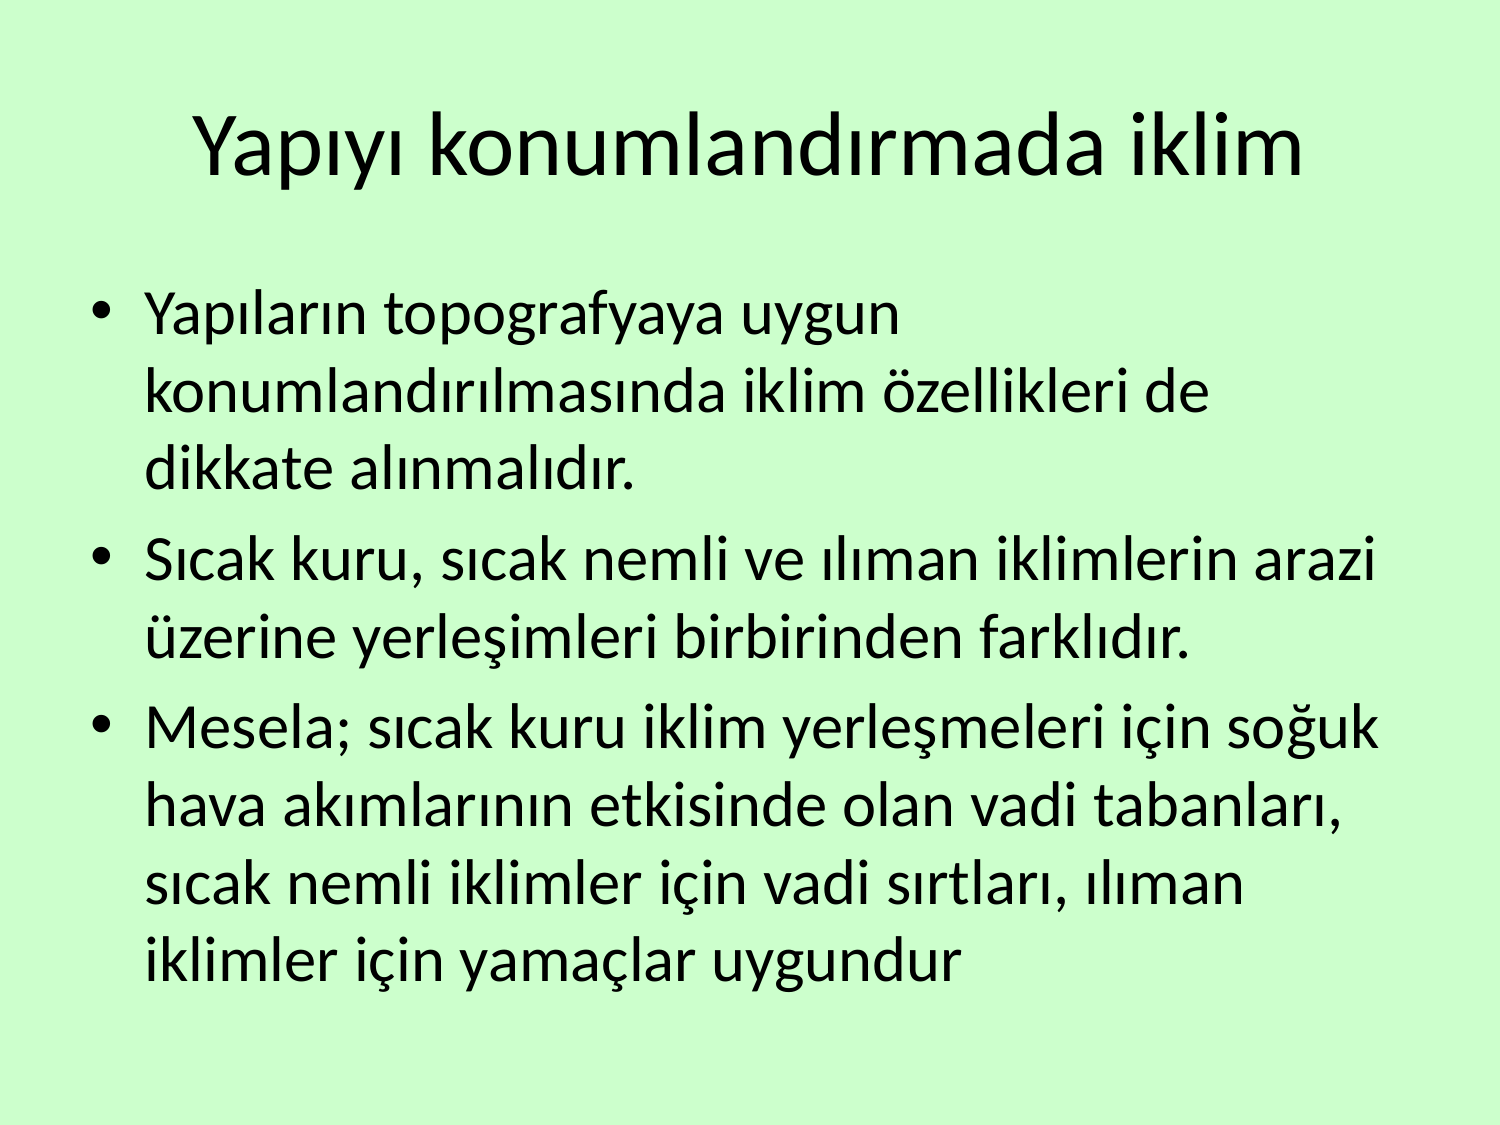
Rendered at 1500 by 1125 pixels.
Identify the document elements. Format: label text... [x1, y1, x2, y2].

title Yapıyı konumlandırmada iklim [75, 45, 1425, 233]
list Yapıların topografyaya uygun konumlandırılmasında iklim özellikleri de dikkate alınmalıdır. Sıcak kuru, sıcak nemli ve ılıman iklimlerin arazi üzerine yerleşimleri birbirinden farklıdır. Mesela; sıcak kuru iklim yerleşmeleri için soğuk hava akımlarının etkisinde olan vadi tabanları, sıcak nemli iklimler için vadi sırtları, ılıman iklimler için yamaçlar uygundur [75, 262, 1425, 1005]
